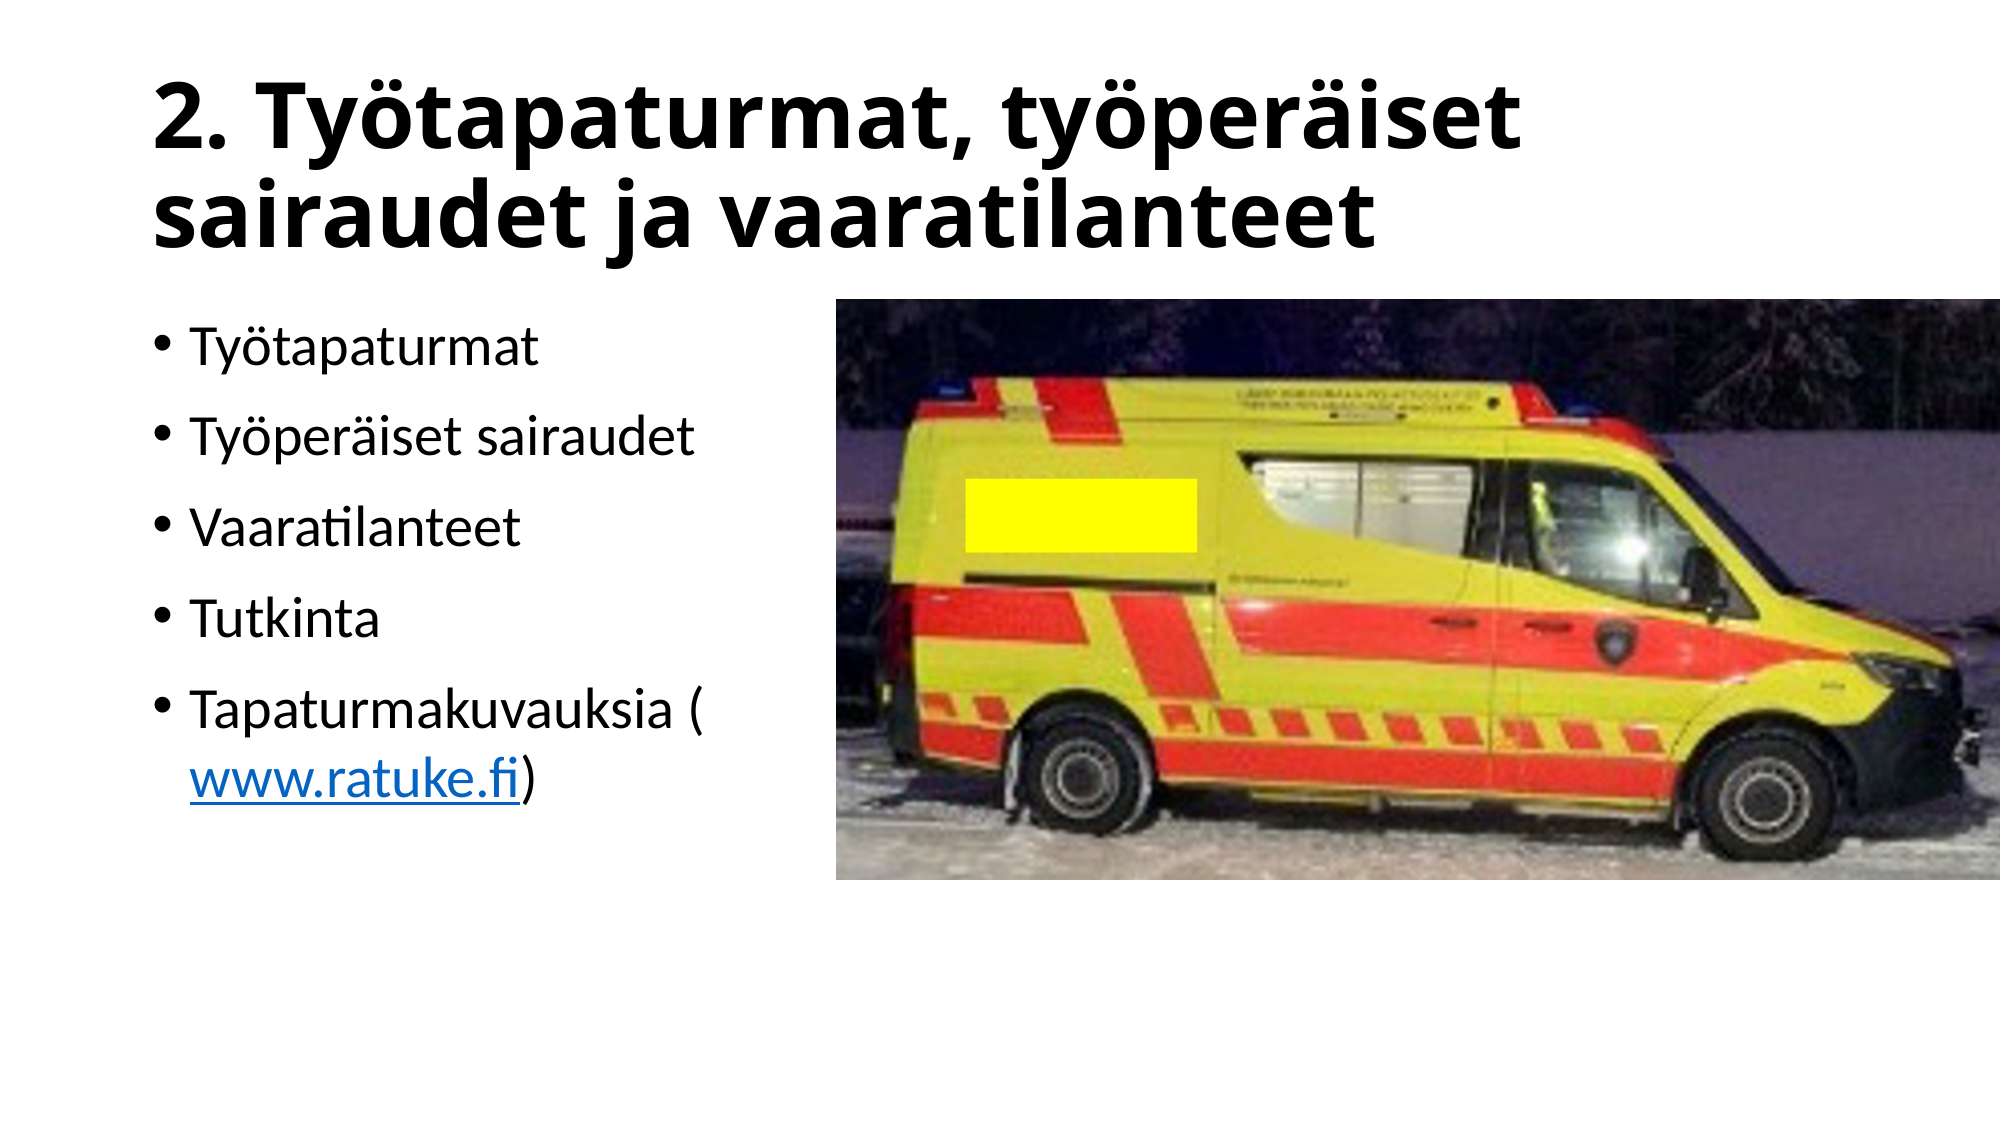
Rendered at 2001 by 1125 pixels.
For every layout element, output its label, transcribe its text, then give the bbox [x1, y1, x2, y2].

title 2. Työtapaturmat, työperäiset sairaudet ja vaaratilanteet [137, 59, 1863, 278]
list Työtapaturmat Työperäiset sairaudet Vaaratilanteet Tutkinta Tapaturmakuvauksia (www.ratuke.fi) [137, 299, 988, 1014]
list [836, 299, 2000, 881]
